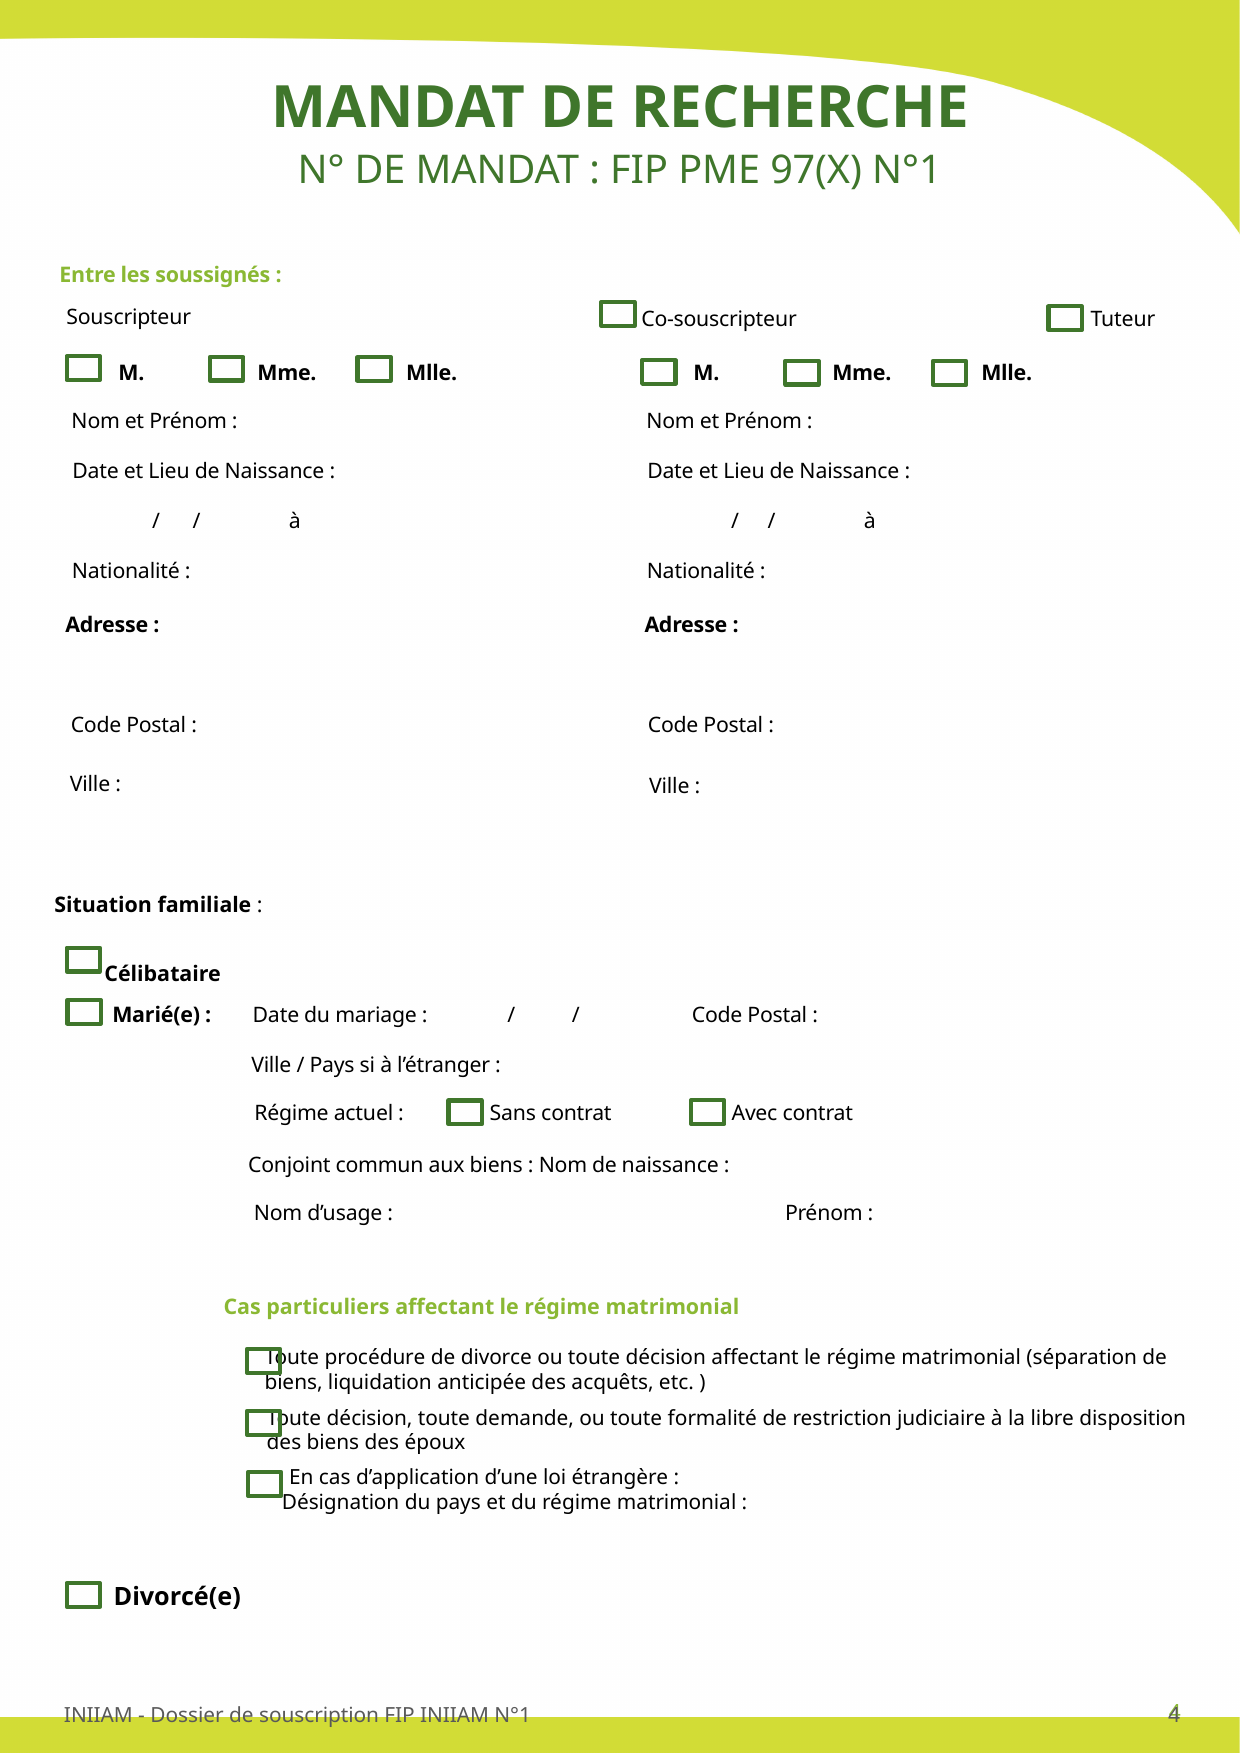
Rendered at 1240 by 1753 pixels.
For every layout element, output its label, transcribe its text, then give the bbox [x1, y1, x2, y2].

text_box Ville : [649, 768, 701, 827]
text_box / [767, 504, 776, 562]
text_box N° DE MANDAT : FIP PME 97(X) N°1 [297, 146, 942, 192]
text_box [65, 1581, 102, 1609]
text_box Marié(e) : [112, 997, 212, 1056]
text_box Désignation du pays et du régime matrimonial : [281, 1489, 748, 1538]
text_box [245, 1409, 282, 1437]
text_box Régime actuel : [254, 1095, 404, 1147]
text_box Avec contrat [731, 1095, 853, 1154]
text_box 4 [1168, 1699, 1181, 1748]
text_box Entre les soussignés : [0, 0, 1240, 1753]
text_box [1046, 304, 1084, 332]
text_box Cas particuliers affectant le régime matrimonial [223, 1289, 741, 1319]
text_box Date et Lieu de Naissance : [647, 454, 911, 512]
text_box MANDAT DE RECHERCHE [271, 81, 969, 140]
text_box Nom et Prénom : [71, 404, 238, 462]
text_box / [152, 504, 161, 554]
text_box Prénom : [784, 1195, 874, 1254]
text_box [783, 359, 821, 387]
text_box Mlle. [981, 356, 1033, 414]
text_box [355, 355, 393, 383]
text_box Souscripteur [66, 300, 192, 329]
text_box Divorcé(e) [113, 1581, 242, 1639]
text_box à [863, 504, 876, 562]
text_box / [571, 997, 580, 1056]
text_box Toute décision, toute demande, ou toute formalité de restriction judiciaire à la libre disposition des biens des époux [266, 1404, 1186, 1480]
text_box Conjoint commun aux biens : Nom de naissance : [248, 1147, 730, 1206]
text_box Ville / Pays si à l’étranger : [251, 1047, 501, 1106]
text_box [689, 1098, 726, 1126]
text_box M. [693, 356, 720, 404]
text_box / [731, 504, 739, 554]
text_box Date du mariage : [252, 997, 428, 1047]
text_box [208, 355, 245, 383]
text_box Nationalité : [646, 554, 766, 612]
text_box Nom d’usage : [254, 1195, 394, 1254]
text_box Situation familiale : Célibataire [54, 847, 263, 1055]
text_box Adresse : [644, 608, 739, 666]
text_box [65, 354, 102, 382]
text_box / [192, 504, 201, 562]
text_box INIIAM - Dossier de souscription FIP INIIAM N°1 [63, 1702, 531, 1727]
text_box à [288, 504, 301, 562]
text_box [931, 359, 968, 387]
text_box [446, 1098, 484, 1126]
text_box Toute procédure de divorce ou toute décision affectant le régime matrimonial (séparation de biens, liquidation anticipée des acquêts, etc. ) [264, 1343, 1167, 1409]
text_box [245, 1347, 282, 1375]
text_box En cas d’application d’une loi étrangère : [289, 1464, 680, 1489]
text_box Mlle. [406, 356, 458, 414]
text_box [65, 998, 103, 1026]
text_box 4 [1168, 1702, 1180, 1727]
text_box Mme. [832, 356, 892, 414]
text_box Mme. [257, 356, 317, 414]
text_box [640, 358, 678, 386]
text_box Nom et Prénom : [646, 404, 813, 462]
text_box Date et Lieu de Naissance : [72, 454, 336, 512]
text_box Co-souscripteur [641, 302, 797, 331]
text_box / [507, 997, 516, 1056]
text_box [65, 946, 102, 974]
text_box [246, 1470, 283, 1498]
text_box Code Postal : [648, 708, 775, 766]
text_box M. [118, 356, 145, 404]
text_box Code Postal : [691, 997, 818, 1056]
text_box Adresse : [65, 608, 160, 666]
text_box Ville : [69, 766, 122, 825]
text_box [599, 300, 637, 328]
text_box Tuteur [1090, 302, 1156, 331]
text_box Code Postal : [70, 708, 198, 766]
text_box Nationalité : [71, 554, 191, 612]
text_box Sans contrat [489, 1095, 612, 1147]
